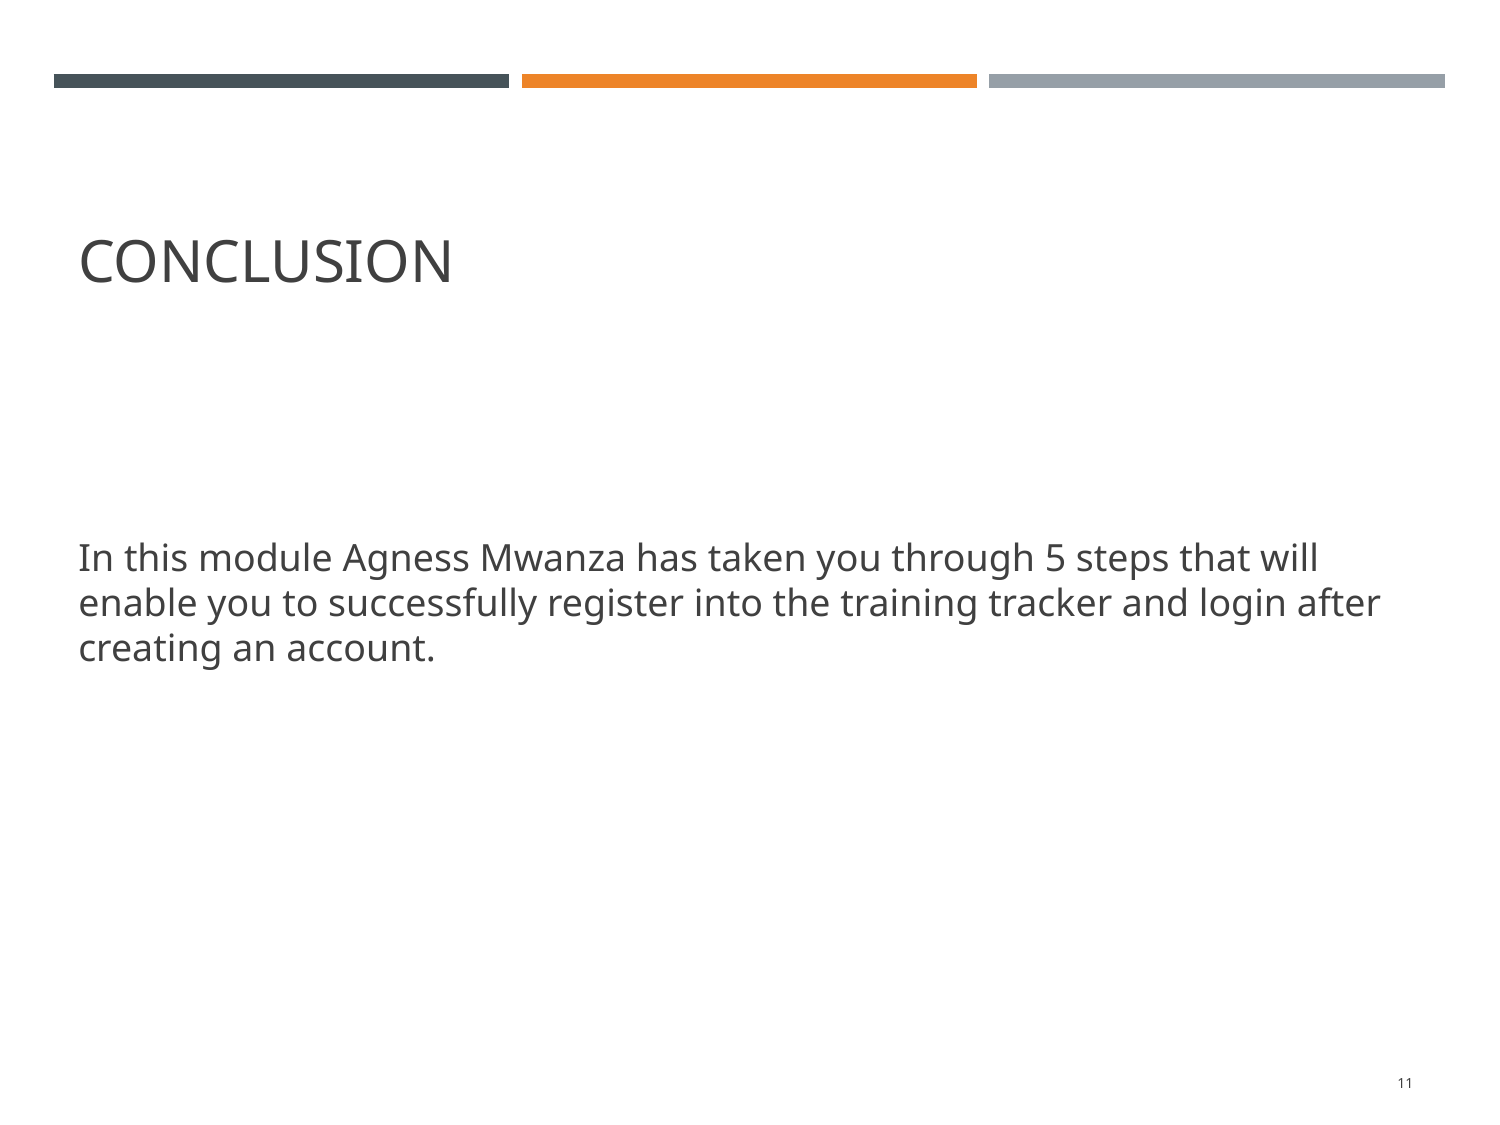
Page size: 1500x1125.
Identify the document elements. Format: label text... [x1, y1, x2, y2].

slide_number 11 [1298, 1053, 1429, 1114]
title Conclusion [63, 122, 750, 301]
list In this module Agness Mwanza has taken you through 5 steps that will enable you to successfully register into the training tracker and login after creating an account. [63, 301, 1422, 839]
